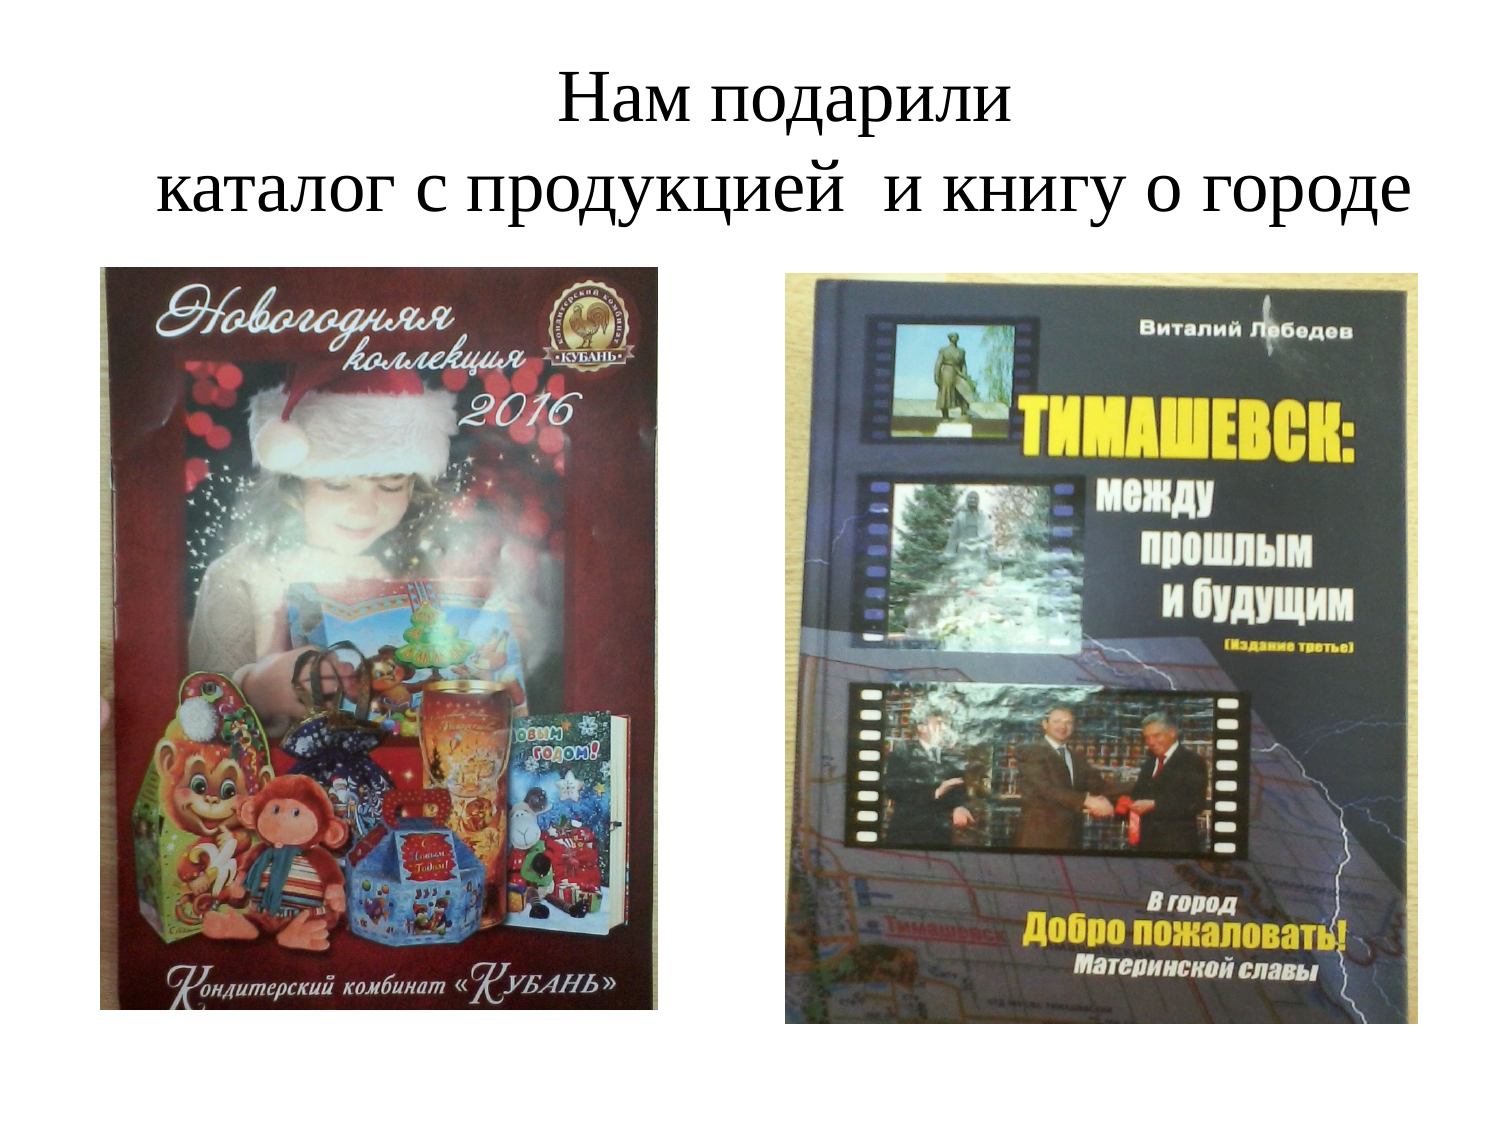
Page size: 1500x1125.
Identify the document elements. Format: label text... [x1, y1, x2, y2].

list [100, 266, 658, 1010]
picture [785, 273, 1418, 1024]
title Нам подарили каталог с продукцией и книгу о городе [110, 42, 1461, 231]
